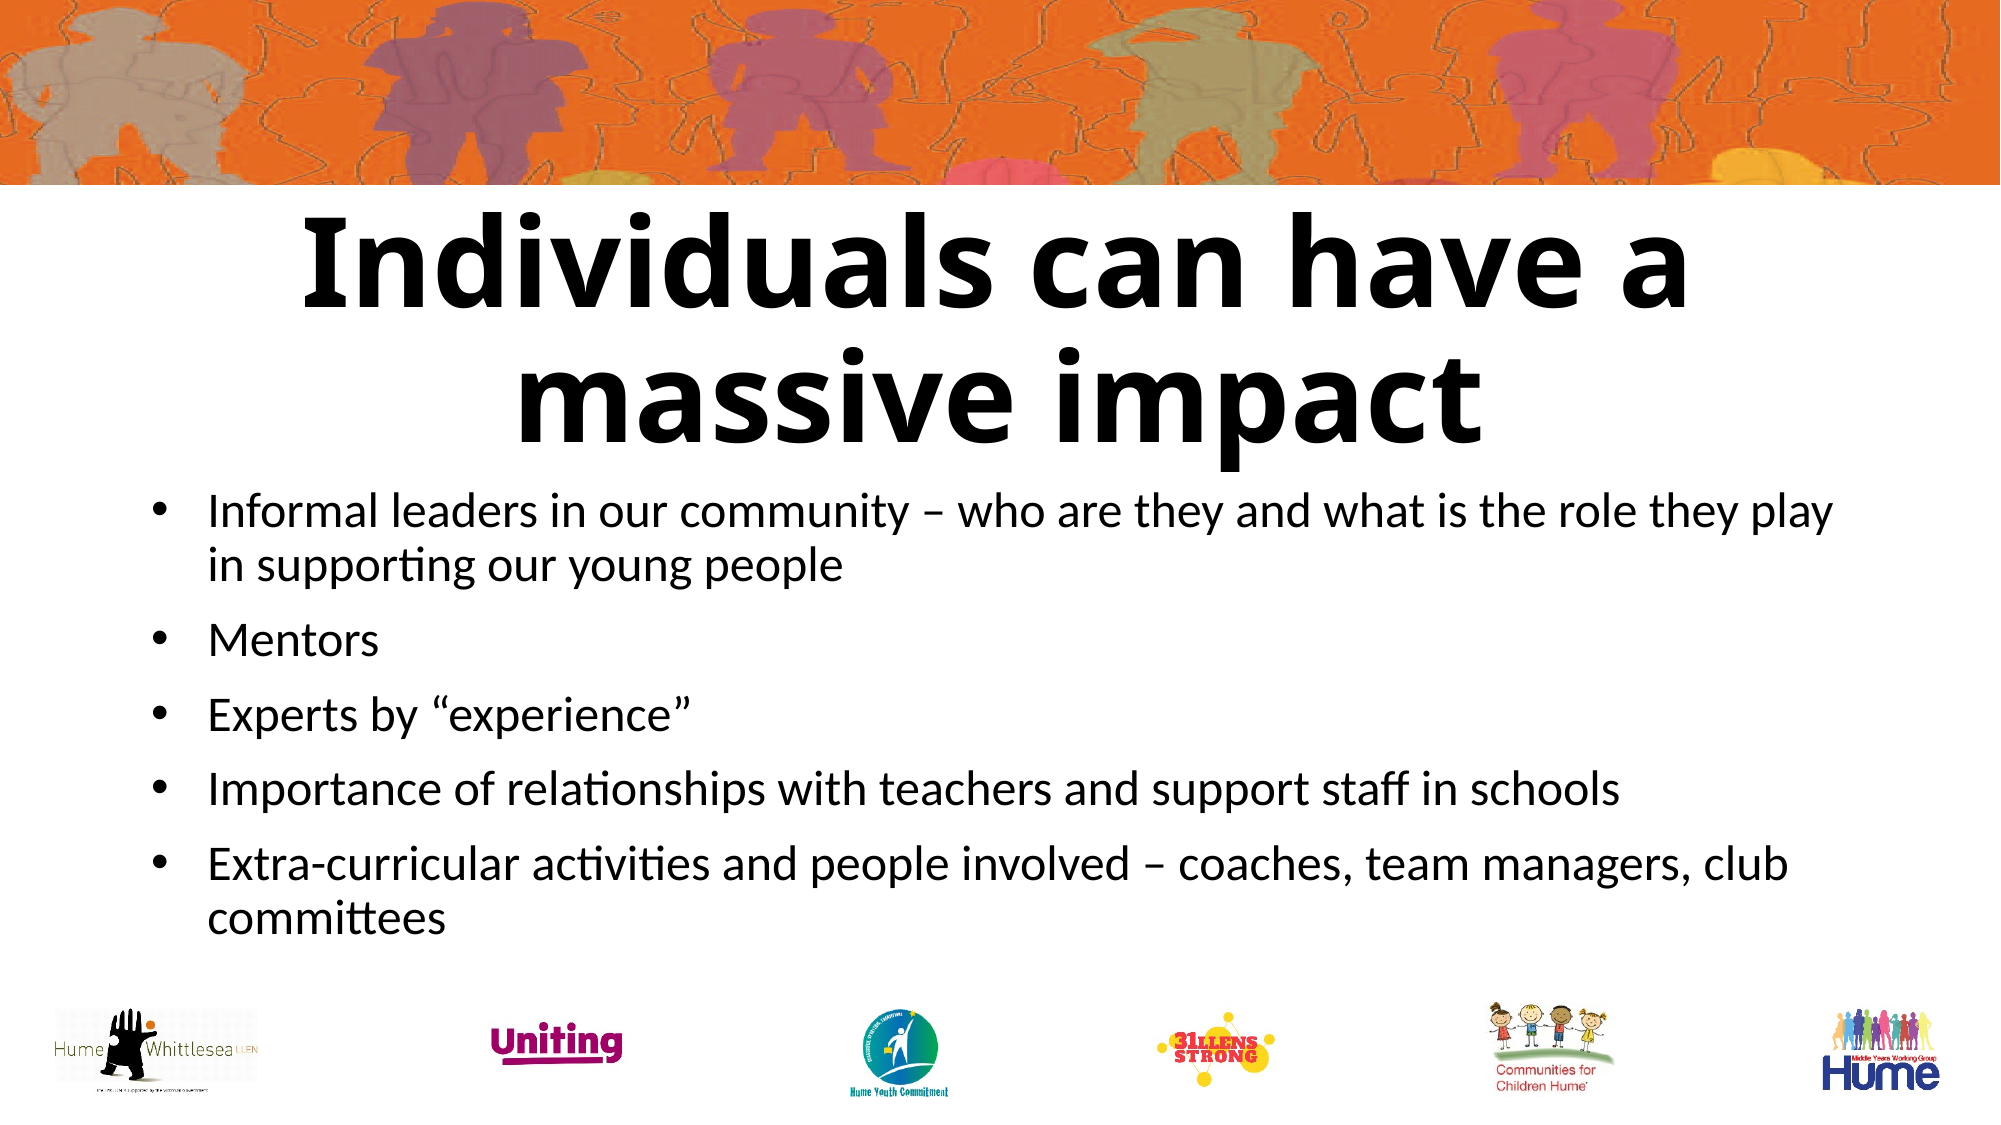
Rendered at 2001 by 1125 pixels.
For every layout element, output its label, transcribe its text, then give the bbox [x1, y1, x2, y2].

picture [466, 996, 647, 1090]
picture [1818, 1005, 1942, 1097]
text_box Informal leaders in our community – who are they and what is the role they play in supporting our young people Mentors Experts by “experience” Importance of relationships with teachers and support staff in schools Extra-curricular activities and people involved – coaches, team managers, club committees [136, 476, 1862, 973]
picture [850, 1009, 948, 1097]
picture [49, 1002, 262, 1096]
picture [1485, 1002, 1615, 1097]
picture [1151, 1002, 1282, 1094]
text_box Individuals can have a massive impact [136, 325, 1862, 476]
picture [0, 0, 2000, 185]
